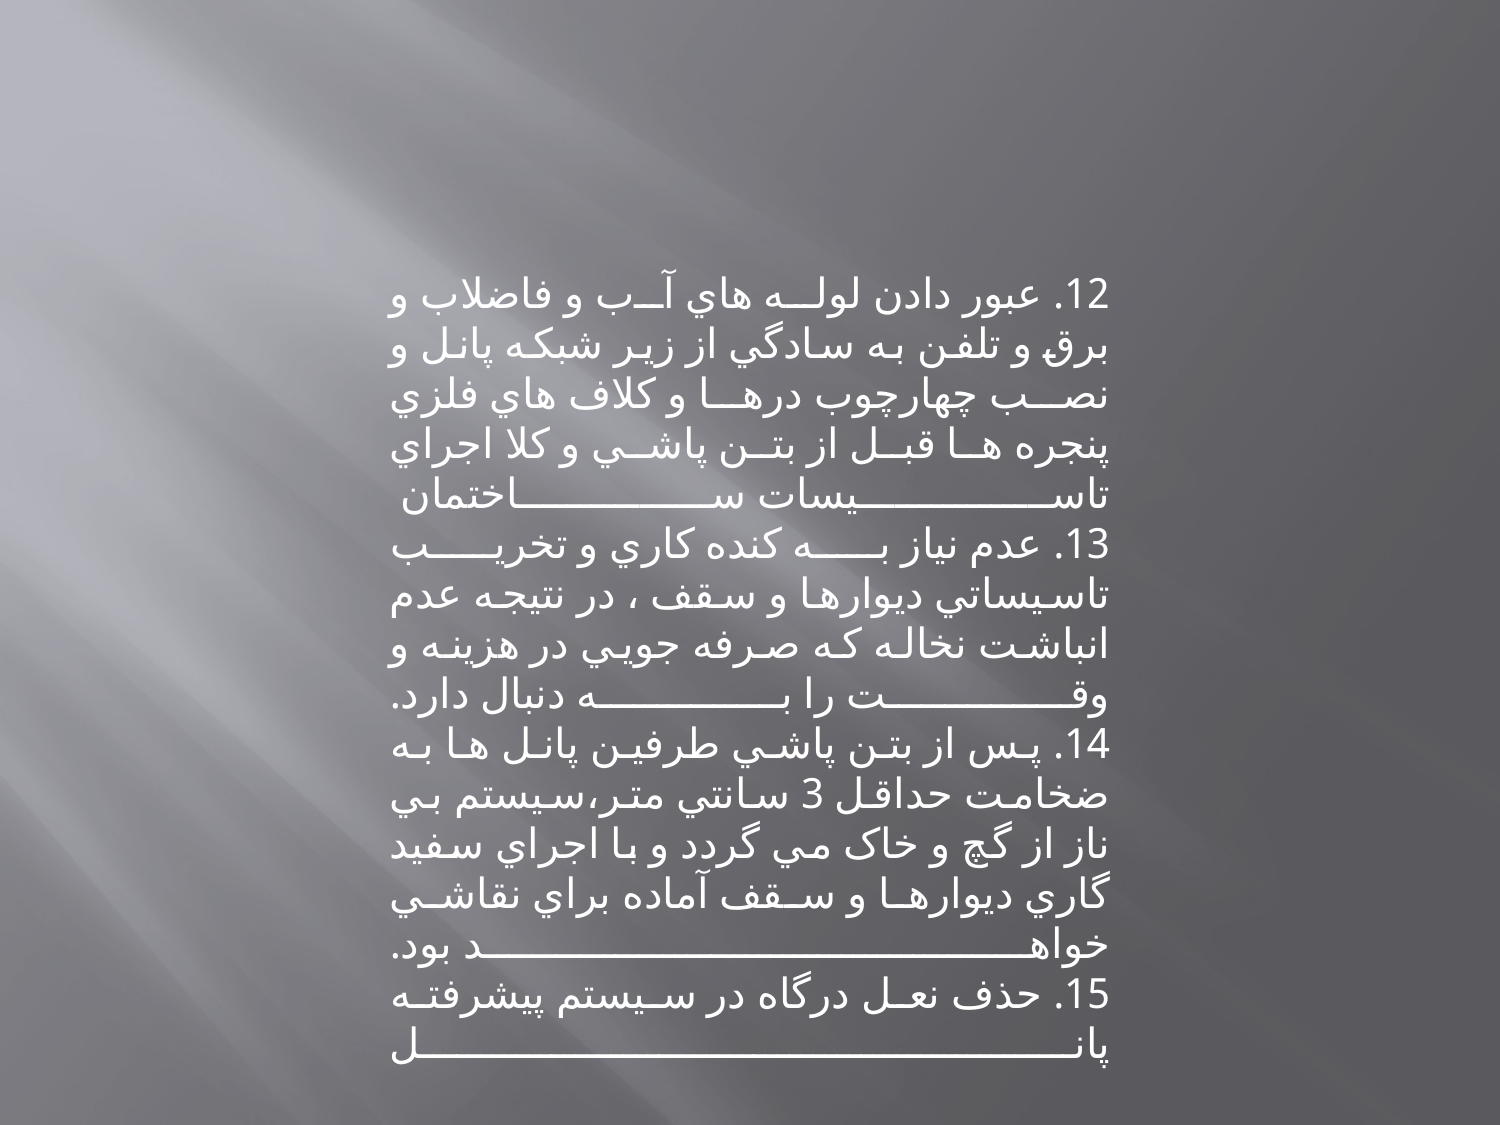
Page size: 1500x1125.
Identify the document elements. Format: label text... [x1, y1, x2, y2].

text_box 12. عبور دادن لوله هاي آب و فاضلاب و برق و تلفن به سادگي از زير شبکه پانل و نصب چهارچوب درها و کلاف هاي فلزي پنجره ها قبل از بتن پاشي و کلا اجراي تاسيسات ساختمان 13. عدم نياز به کنده کاري و تخريب تاسيساتي ديوارها و سقف ، در نتيجه عدم انباشت نخاله که صرفه جويي در هزينه و وقت را به دنبال دارد. 14. پس از بتن پاشي طرفين پانل ها به ضخامت حداقل 3 سانتي متر،سيستم بي ناز از گچ و خاک مي گردد و با اجراي سفيد گاري ديوارها و سقف آماده براي نقاشي خواهد بود. 15. حذف نعل درگاه در سيستم پيشرفته پانل [374, 259, 1125, 1125]
